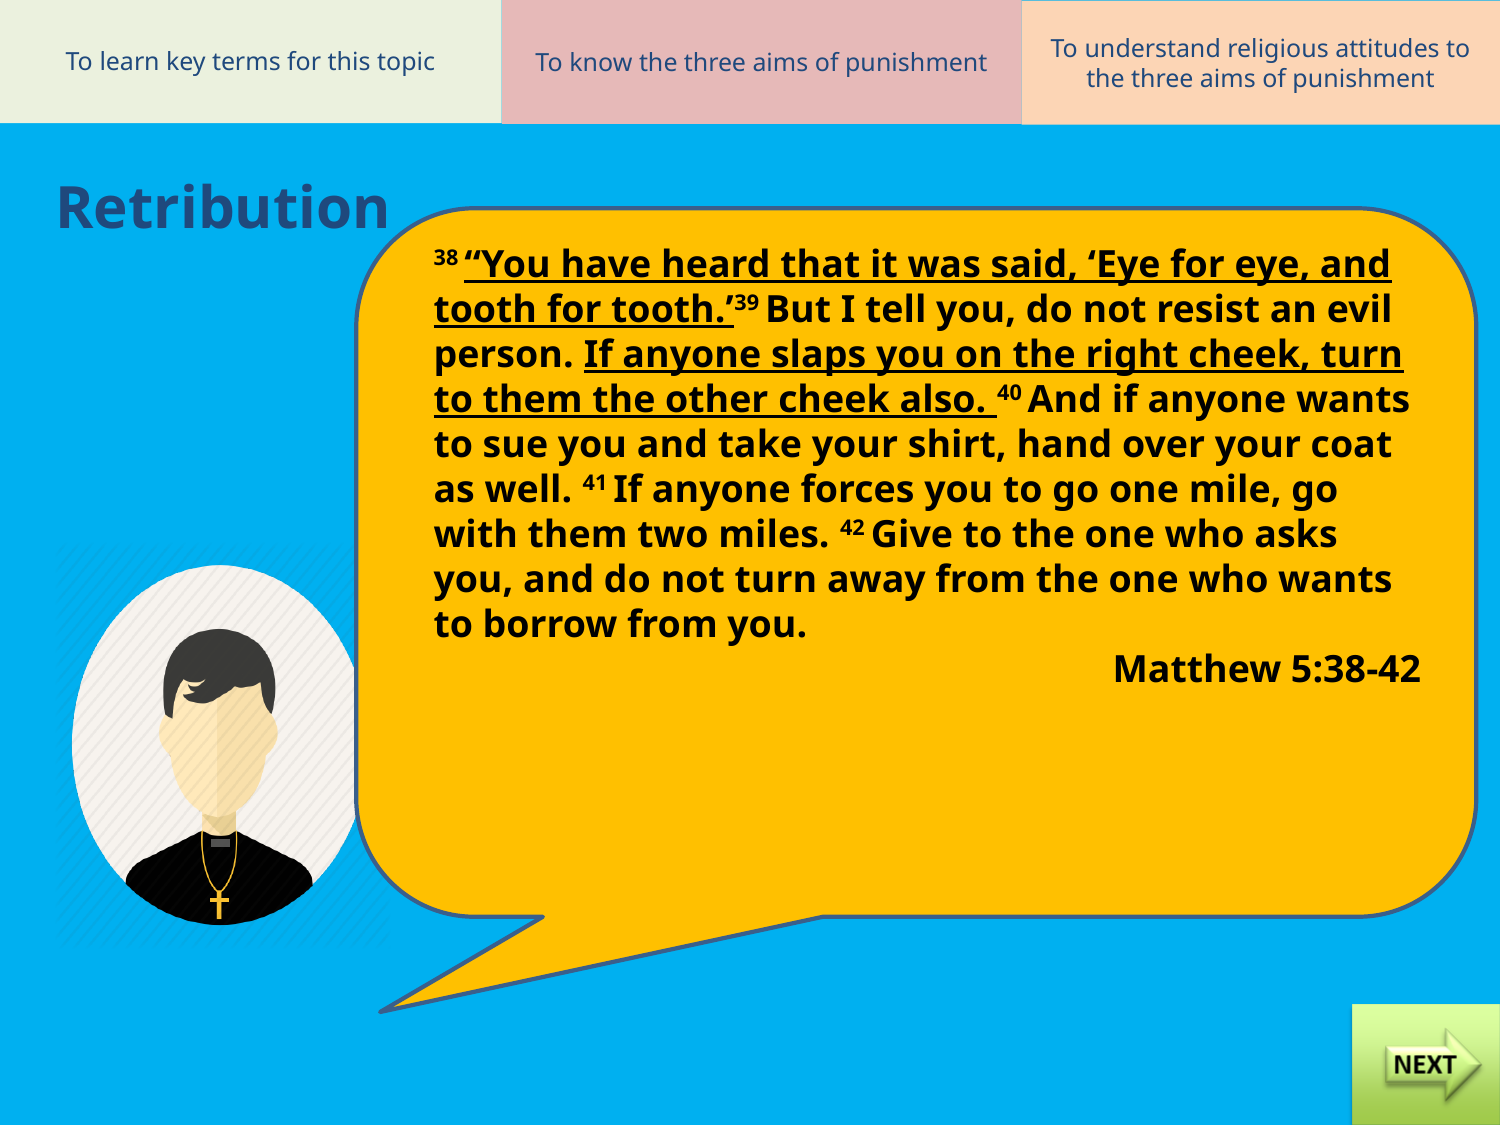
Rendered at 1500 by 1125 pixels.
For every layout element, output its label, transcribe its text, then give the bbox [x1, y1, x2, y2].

text_box [354, 206, 1479, 1015]
picture [72, 541, 391, 924]
text_box To understand religious attitudes to the three aims of punishment [1019, 0, 1500, 127]
text_box 38 “You have heard that it was said, ‘Eye for eye, and tooth for tooth.’39 But I tell you, do not resist an evil person. If anyone slaps you on the right cheek, turn to them the other cheek also. 40 And if anyone wants to sue you and take your shirt, hand over your coat as well. 41 If anyone forces you to go one mile, go with them two miles. 42 Give to the one who asks you, and do not turn away from the one who wants to borrow from you. Matthew 5:38-42 [418, 232, 1437, 697]
text_box To know the three aims of punishment [500, 0, 1019, 126]
picture [1353, 1005, 1500, 1125]
text_box To learn key terms for this topic [0, 0, 504, 125]
title Retribution [40, 152, 1391, 257]
